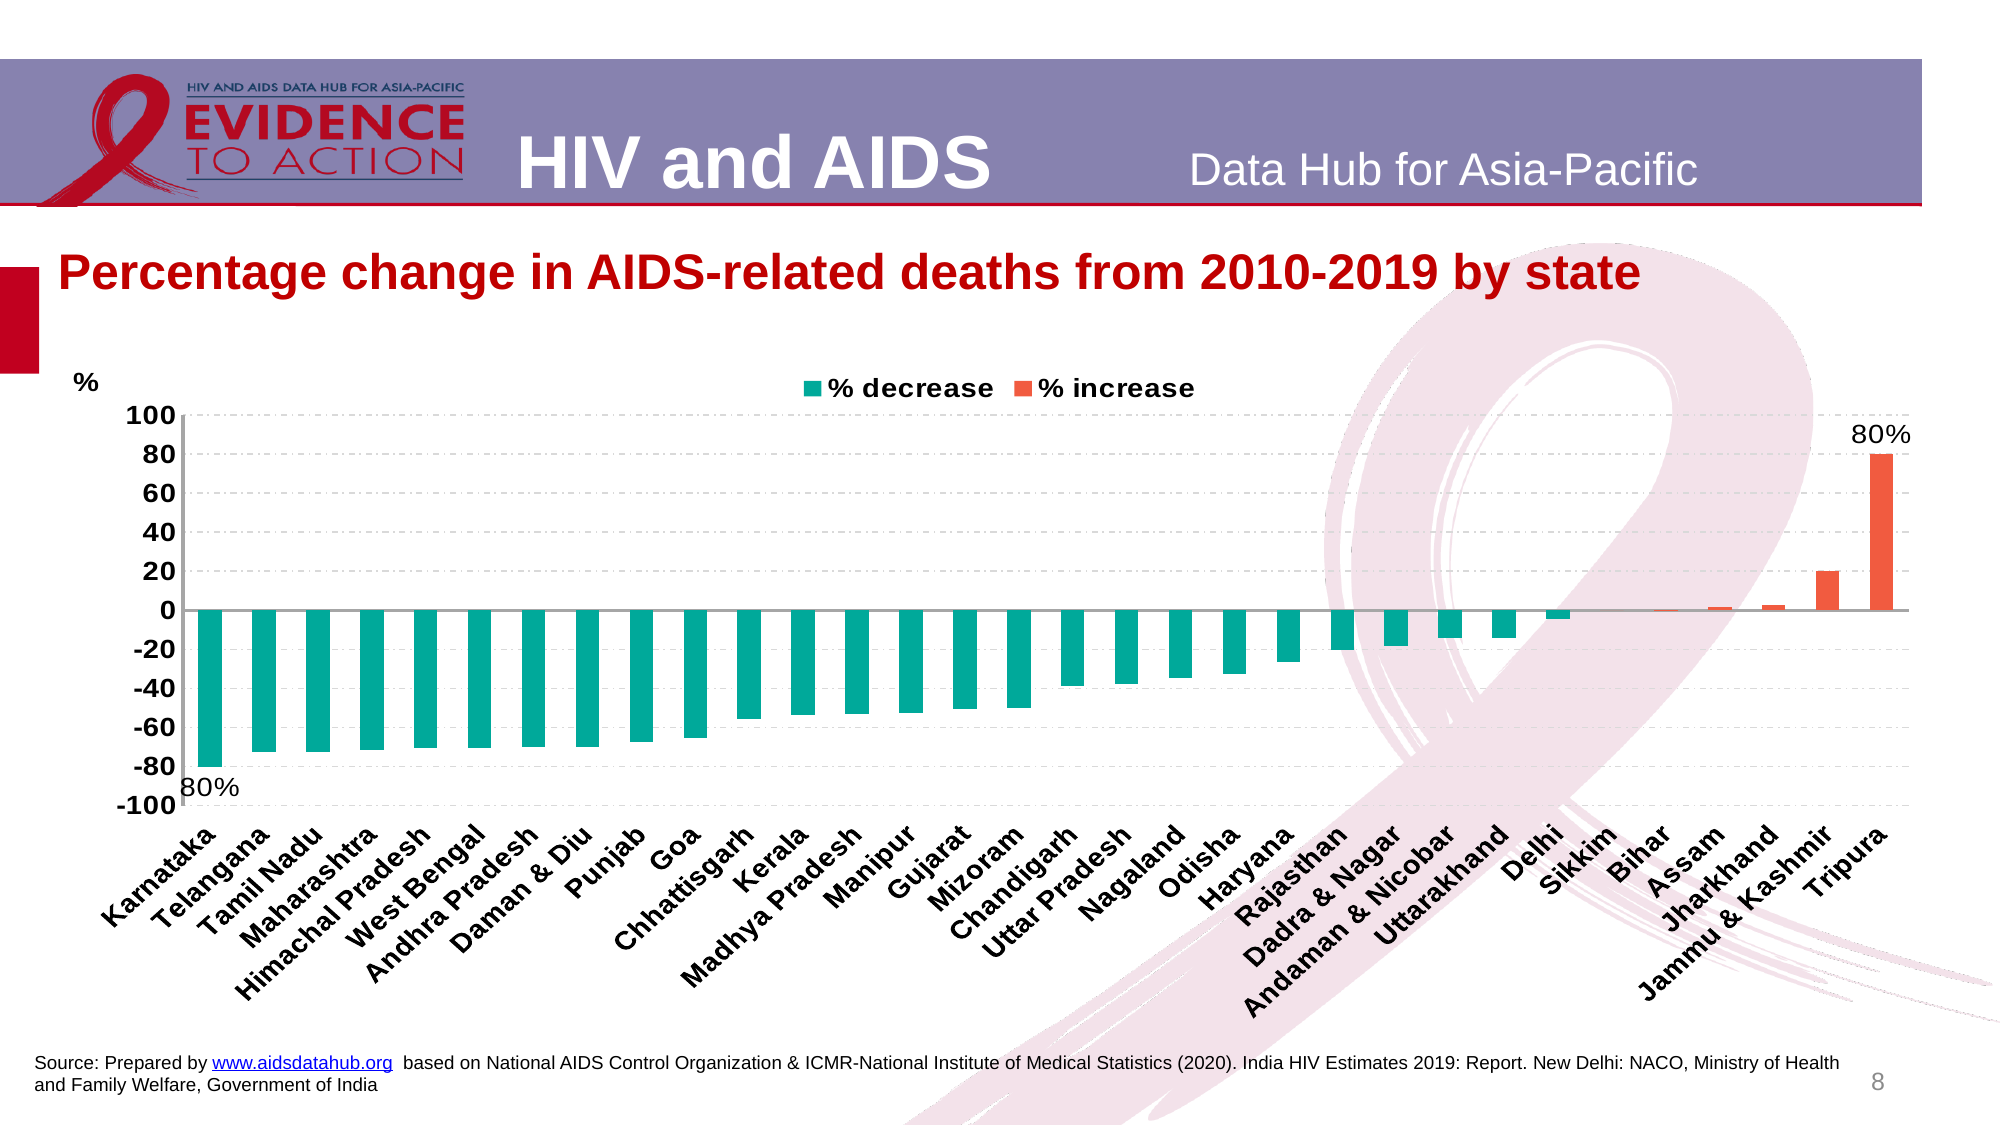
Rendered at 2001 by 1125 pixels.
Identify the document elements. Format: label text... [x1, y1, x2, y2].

picture [706, 181, 2000, 1125]
chart [54, 358, 1946, 1024]
title Percentage change in AIDS-related deaths from 2010-2019 by state [43, 231, 1957, 322]
text_box Source: Prepared by www.aidsdatahub.org based on National AIDS Control Organization & ICMR-National Institute of Medical Statistics (2020). India HIV Estimates 2019: Report. New Delhi: NACO, Ministry of Health and Family Welfare, Government of India [19, 1042, 1874, 1103]
picture [11, 74, 469, 207]
slide_number 8 [1874, 1042, 1900, 1103]
